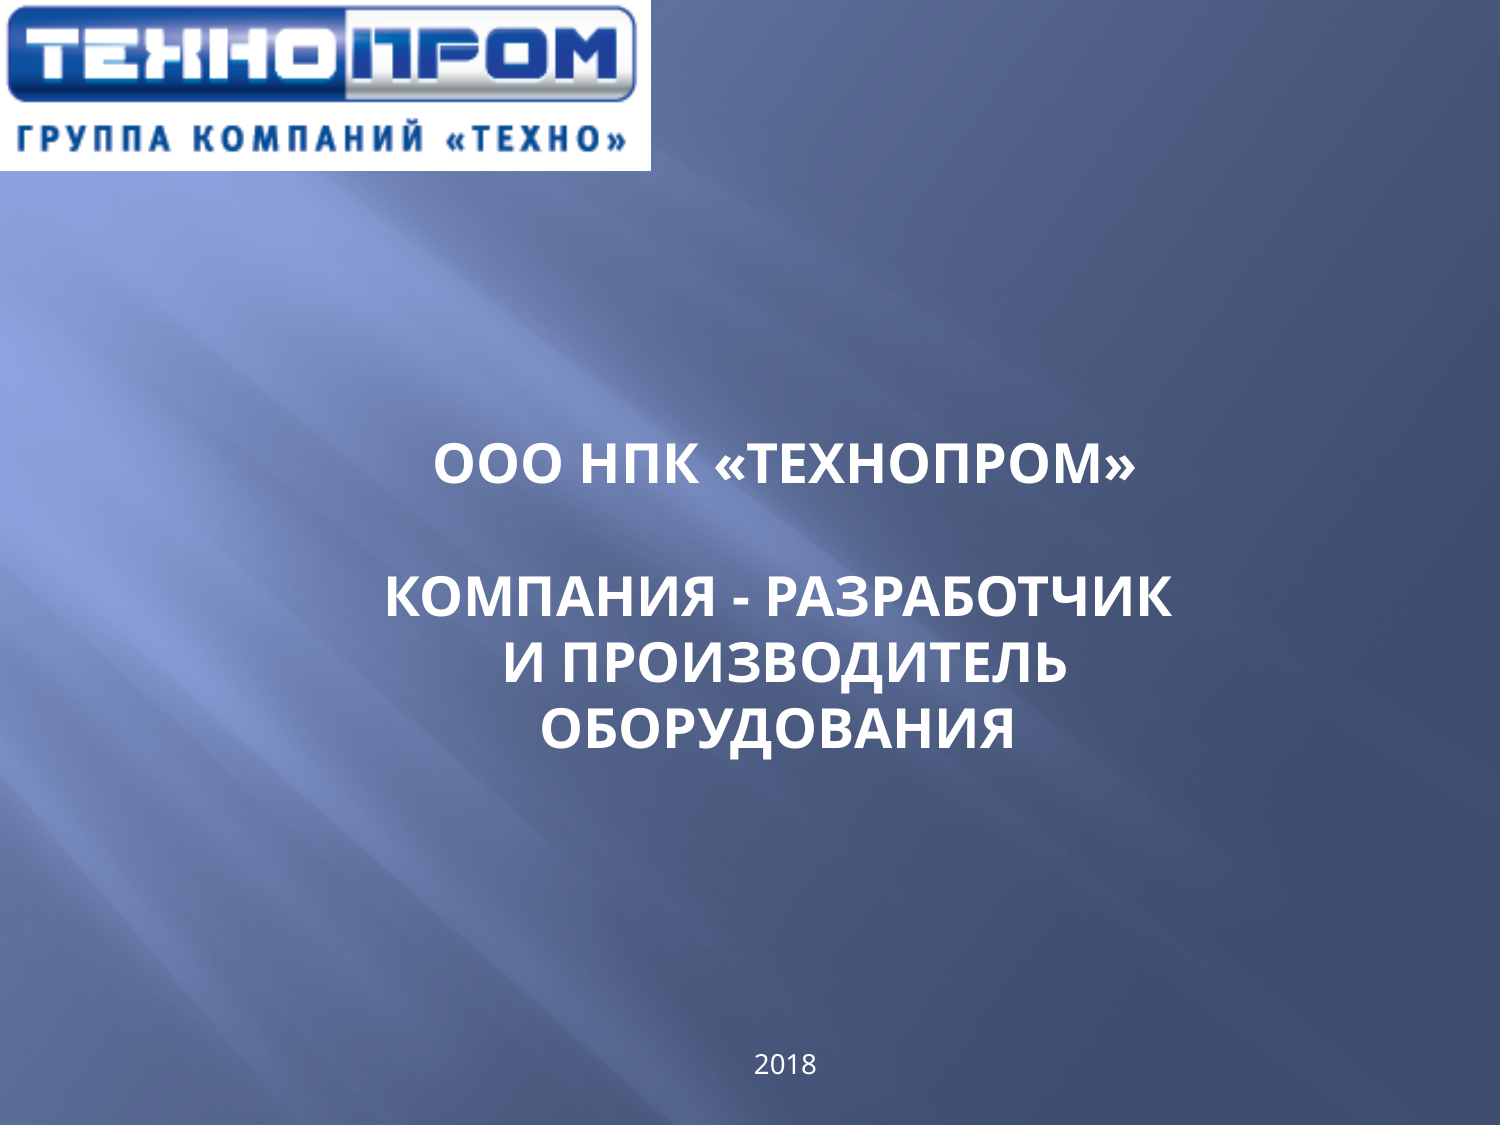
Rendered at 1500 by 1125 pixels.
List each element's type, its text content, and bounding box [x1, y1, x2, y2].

picture [0, 0, 651, 172]
subtitle ООО НПК «ТЕХНОПРОМ» КОМПАНИЯ - РАЗРАБОТЧИК И ПРОИЗВОДИТЕЛЬ ОБОРУДОВАНИЯ 2018 [242, 420, 1329, 1094]
